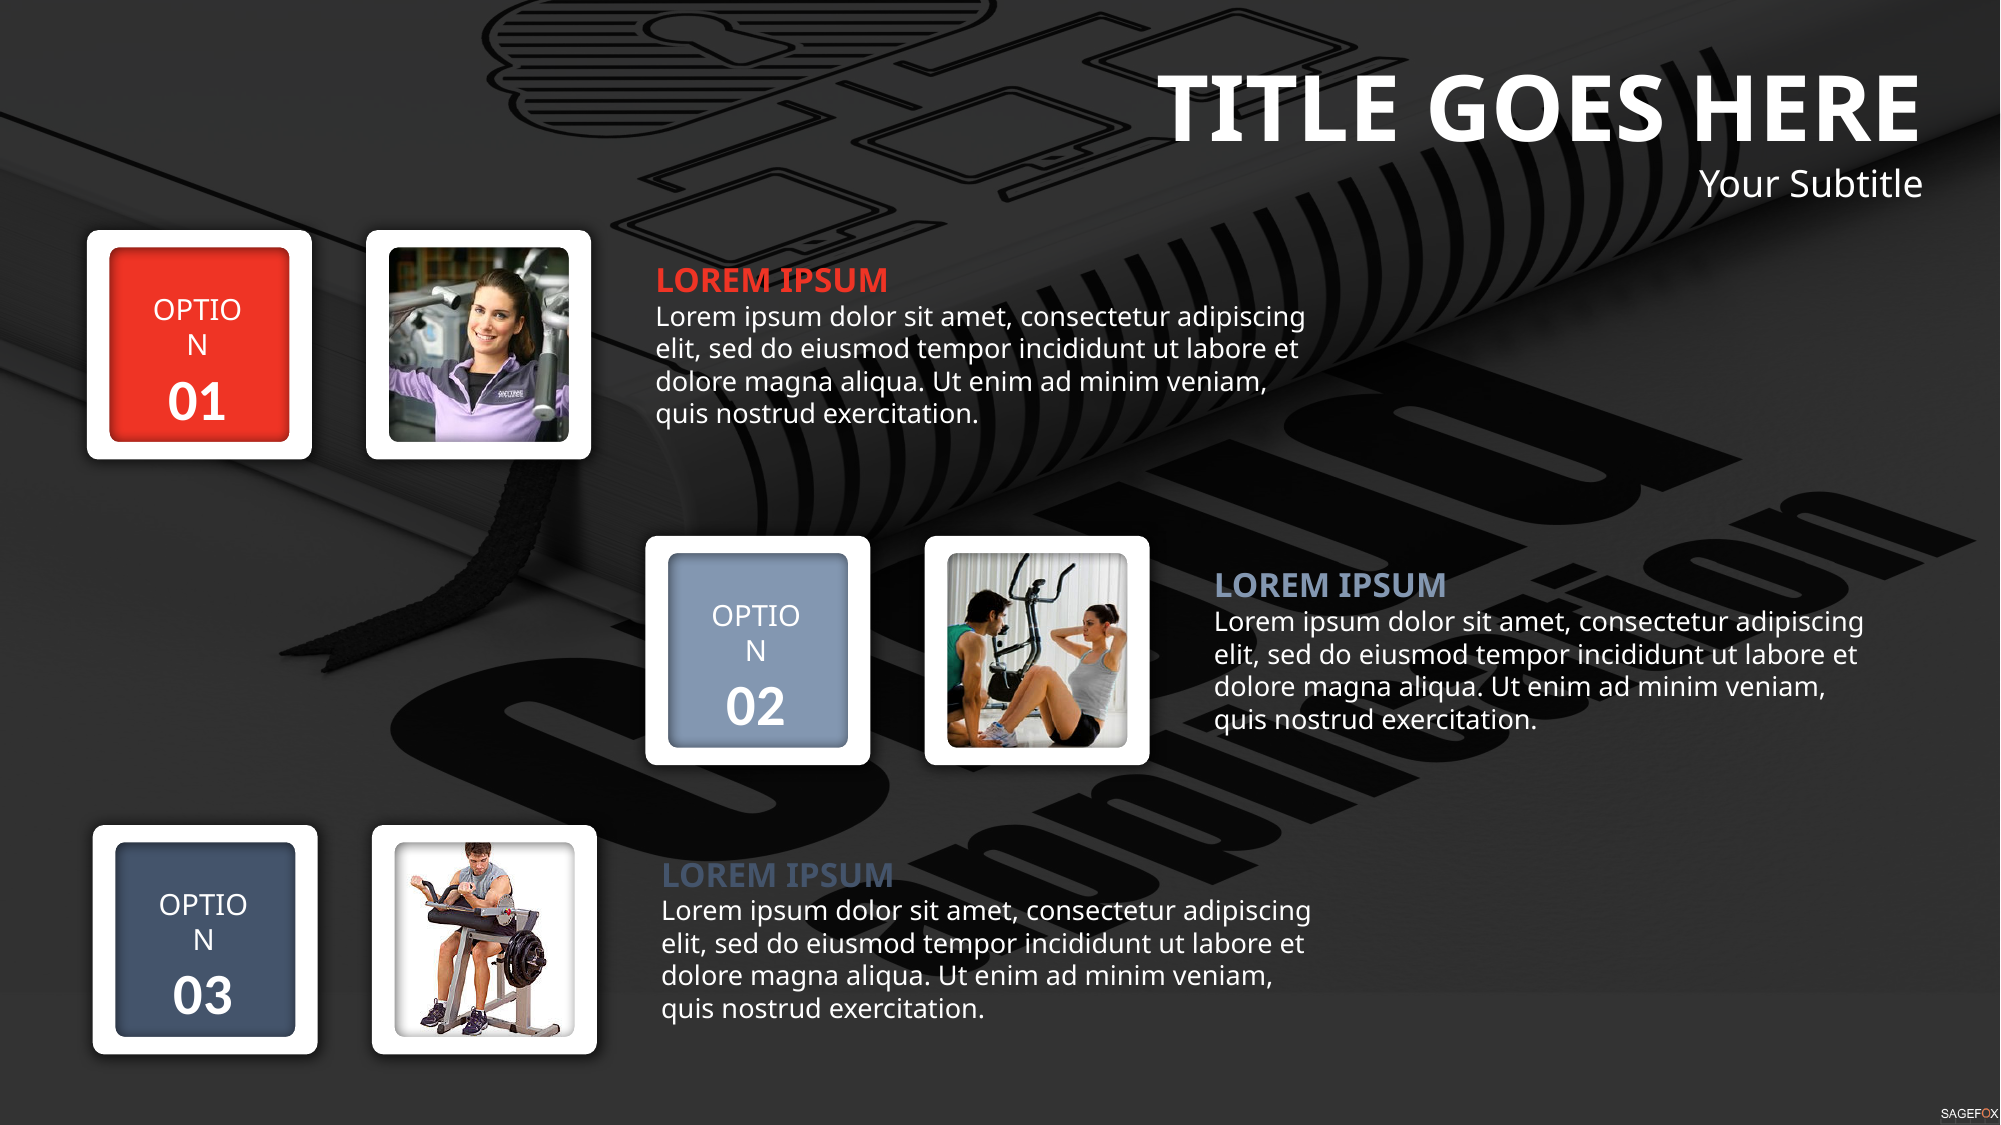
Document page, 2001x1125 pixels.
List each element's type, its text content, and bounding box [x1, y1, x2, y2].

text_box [371, 825, 597, 1055]
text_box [86, 230, 312, 460]
picture [0, 0, 2001, 1125]
text_box LOREM IPSUM Lorem ipsum dolor sit amet, consectetur adipiscing elit, sed do eiusmod tempor incididunt ut labore et dolore magna aliqua. Ut enim ad minim veniam, quis nostrud exercitation. [651, 848, 1336, 1029]
text_box LOREM IPSUM Lorem ipsum dolor sit amet, consectetur adipiscing elit, sed do eiusmod tempor incididunt ut labore et dolore magna aliqua. Ut enim ad minim veniam, quis nostrud exercitation. [1204, 559, 1889, 740]
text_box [924, 535, 1150, 766]
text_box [92, 825, 318, 1055]
text_box LOREM IPSUM Lorem ipsum dolor sit amet, consectetur adipiscing elit, sed do eiusmod tempor incididunt ut labore et dolore magna aliqua. Ut enim ad minim veniam, quis nostrud exercitation. [645, 253, 1330, 434]
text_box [645, 535, 871, 766]
text_box TITLE GOES HERE Your Subtitle [1035, 42, 1939, 212]
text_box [366, 230, 592, 460]
